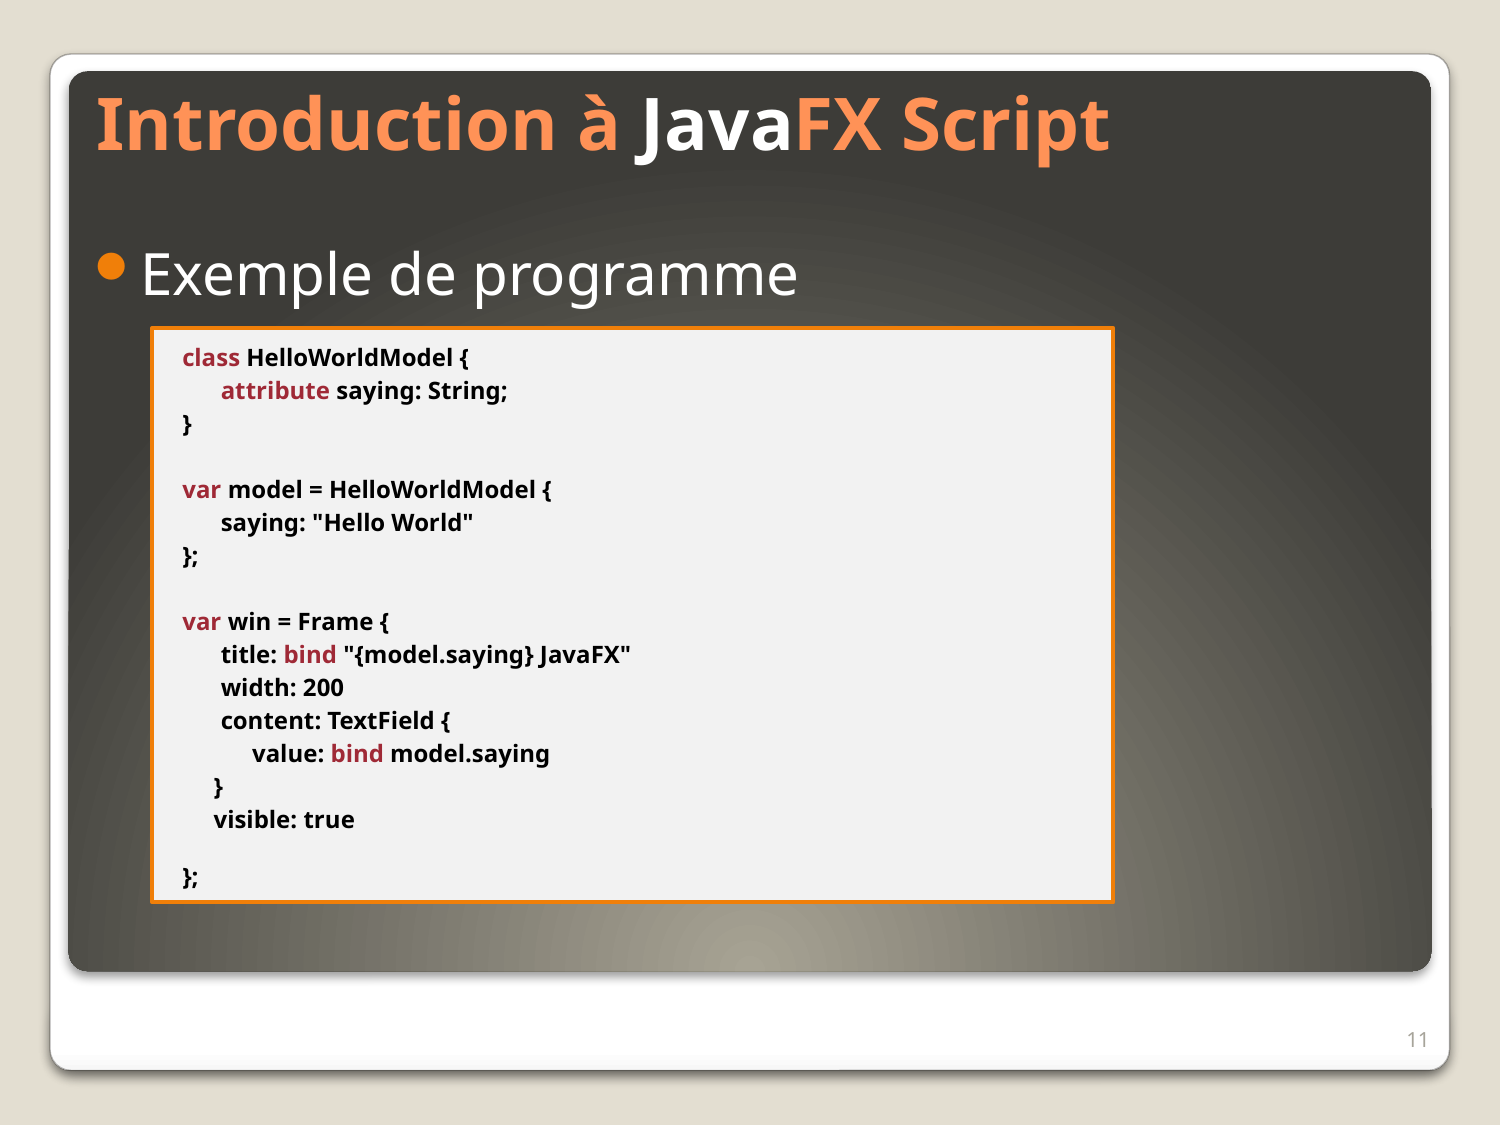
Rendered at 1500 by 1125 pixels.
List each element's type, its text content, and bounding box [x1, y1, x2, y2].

list Exemple de programme [63, 222, 1430, 938]
slide_number 11 [1369, 1002, 1445, 1063]
title Introduction à JavaFX Script [82, 70, 1425, 173]
text_box class HelloWorldModel { attribute saying: String; } var model = HelloWorldModel { saying: "Hello World" }; var win = Frame { title: bind "{model.saying} JavaFX" width: 200 content: TextField { value: bind model.saying } visible: true }; [152, 328, 1114, 903]
